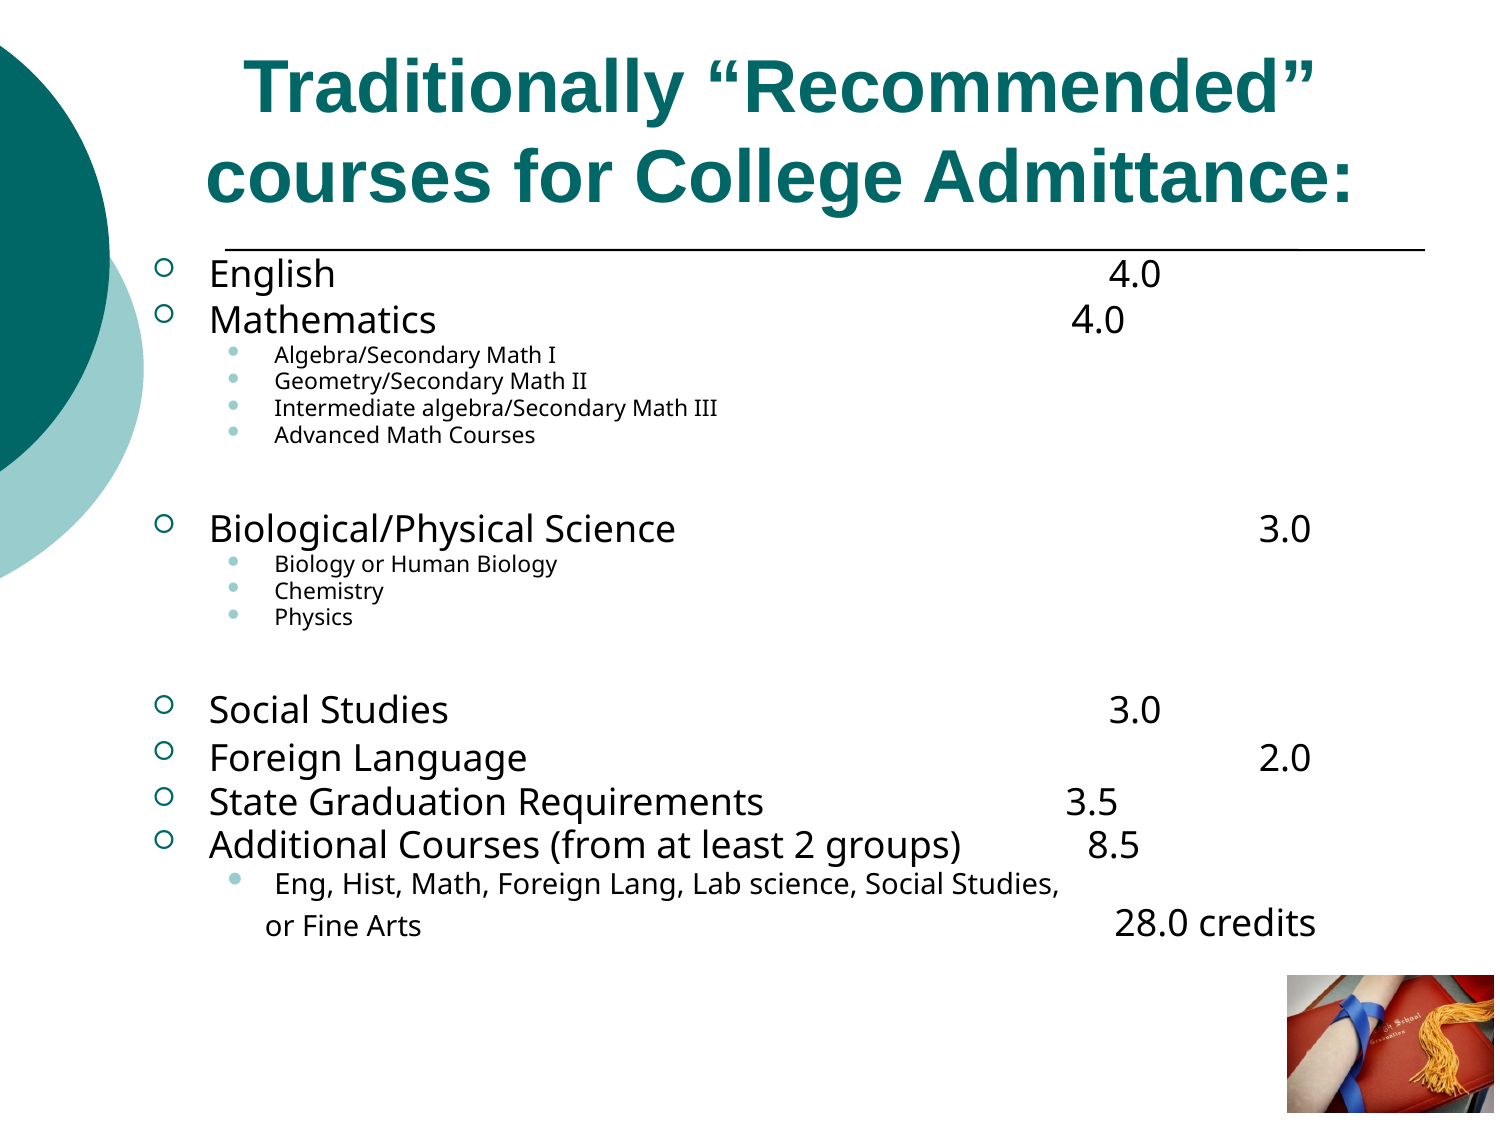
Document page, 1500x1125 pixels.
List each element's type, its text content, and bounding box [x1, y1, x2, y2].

title Traditionally “Recommended” courses for College Admittance: [87, 49, 1476, 226]
picture [1287, 974, 1494, 1113]
list English 4.0 Mathematics 4.0 Algebra/Secondary Math I Geometry/Secondary Math II Intermediate algebra/Secondary Math III Advanced Math Courses Biological/Physical Science 3.0 Biology or Human Biology Chemistry Physics Social Studies 3.0 Foreign Language 2.0 State Graduation Requirements 3.5 Additional Courses (from at least 2 groups) 8.5 Eng, Hist, Math, Foreign Lang, Lab science, Social Studies, or Fine Arts 28.0 credits [137, 249, 1438, 1001]
